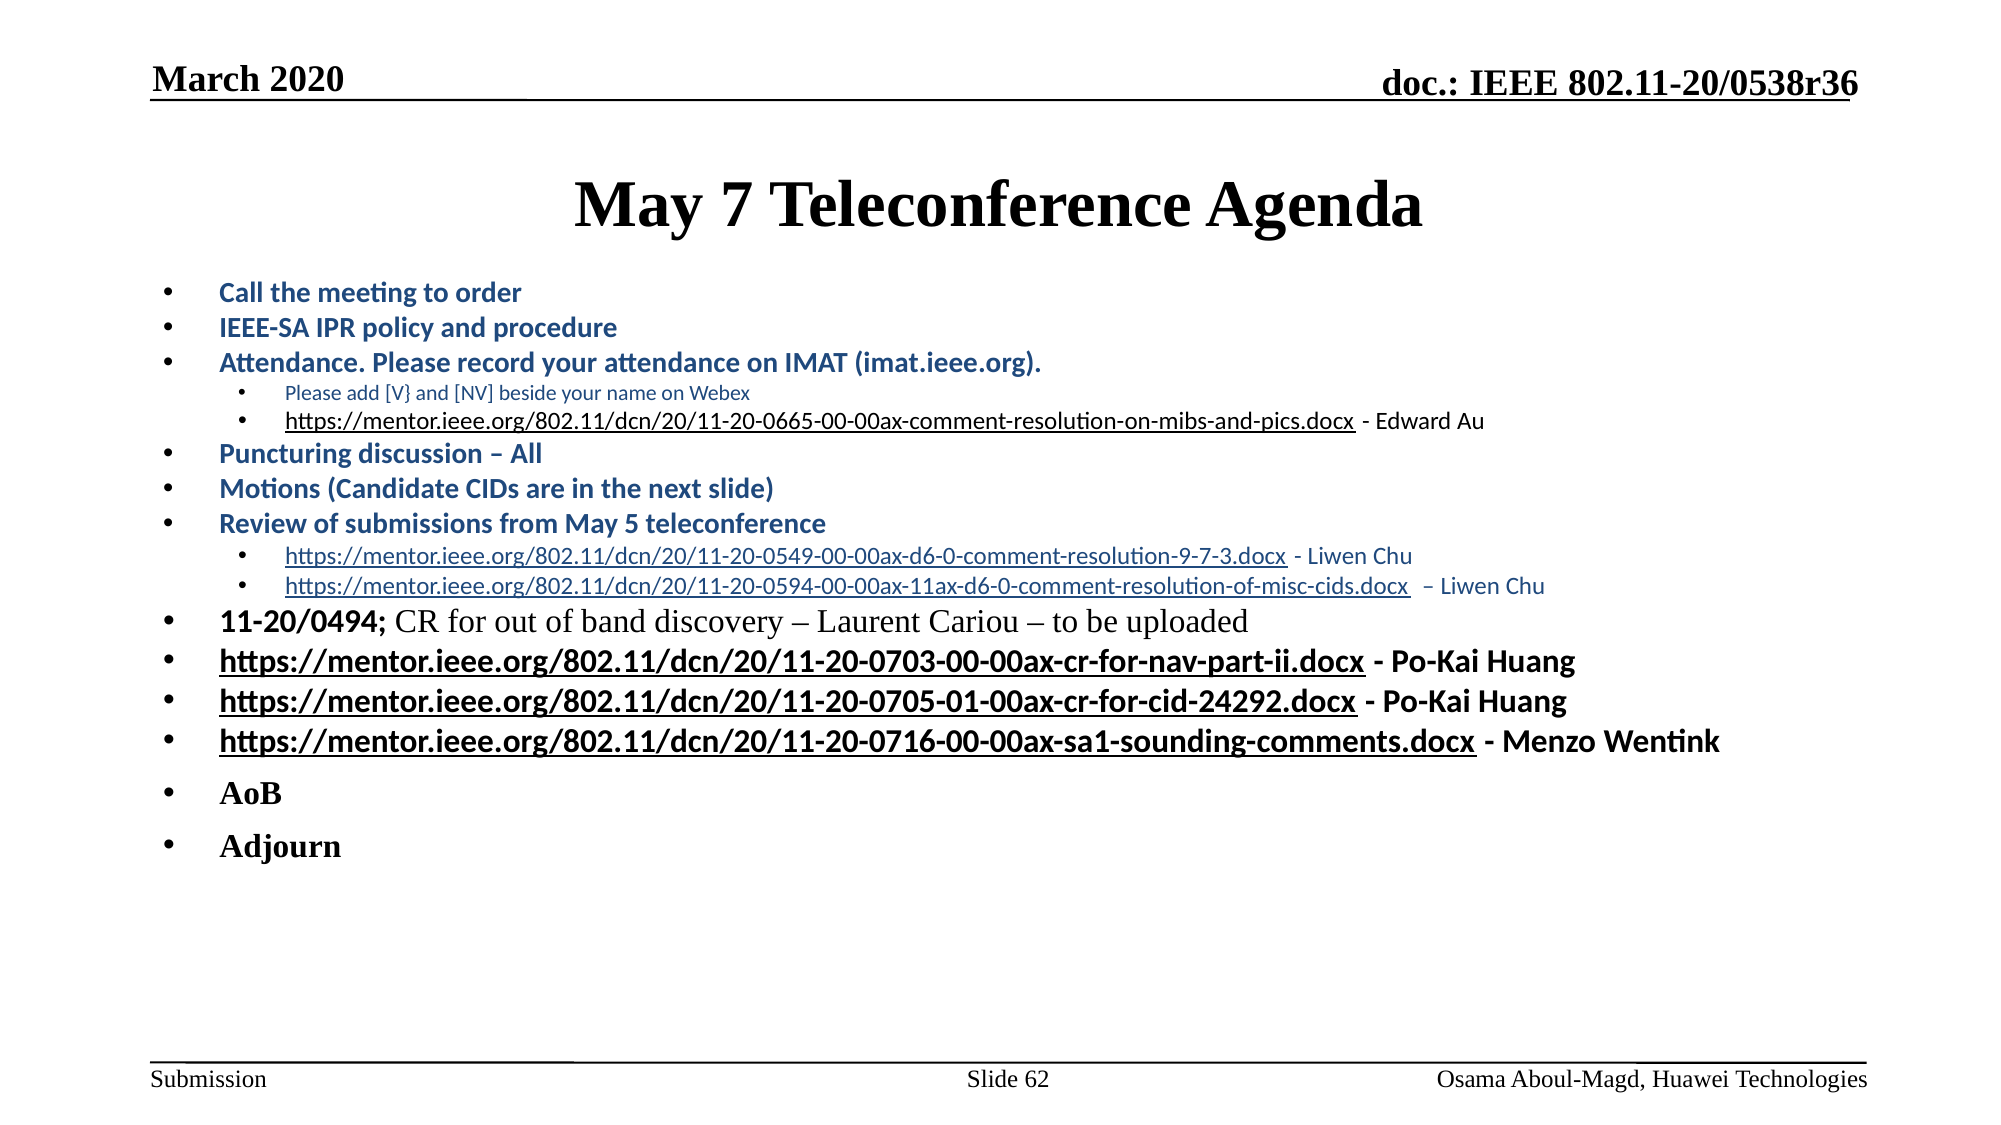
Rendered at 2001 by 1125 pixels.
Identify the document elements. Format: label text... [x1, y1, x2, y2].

slide_number Slide 62 [950, 1061, 1067, 1123]
list Call the meeting to order IEEE-SA IPR policy and procedure Attendance. Please record your attendance on IMAT (imat.ieee.org). Please add [V} and [NV] beside your name on Webex https://mentor.ieee.org/802.11/dcn/20/11-20-0665-00-00ax-comment-resolution-on-mibs-and-pics.docx - Edward Au Puncturing discussion – All Motions (Candidate CIDs are in the next slide) Review of submissions from May 5 teleconference https://mentor.ieee.org/802.11/dcn/20/11-20-0549-00-00ax-d6-0-comment-resolution-9-7-3.docx - Liwen Chu https://mentor.ieee.org/802.11/dcn/20/11-20-0594-00-00ax-11ax-d6-0-comment-resolution-of-misc-cids.docx – Liwen Chu 11-20/0494; CR for out of band discovery – Laurent Cariou – to be uploaded https://mentor.ieee.org/802.11/dcn/20/11-20-0703-00-00ax-cr-for-nav-part-ii.docx - Po-Kai Huang https://mentor.ieee.org/802.11/dcn/20/11-20-0705-01-00ax-cr-for-cid-24292.docx - Po-Kai Huang https://mentor.ieee.org/802.11/dcn/20/11-20-0716-00-00ax-sa1-sounding-comments.docx - Menzo Wentink AoB Adjourn [147, 265, 1900, 1017]
title May 7 Teleconference Agenda [149, 112, 1850, 265]
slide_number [152, 54, 563, 100]
footer Osama Aboul-Magd, Huawei Technologies [1171, 1061, 1869, 1093]
